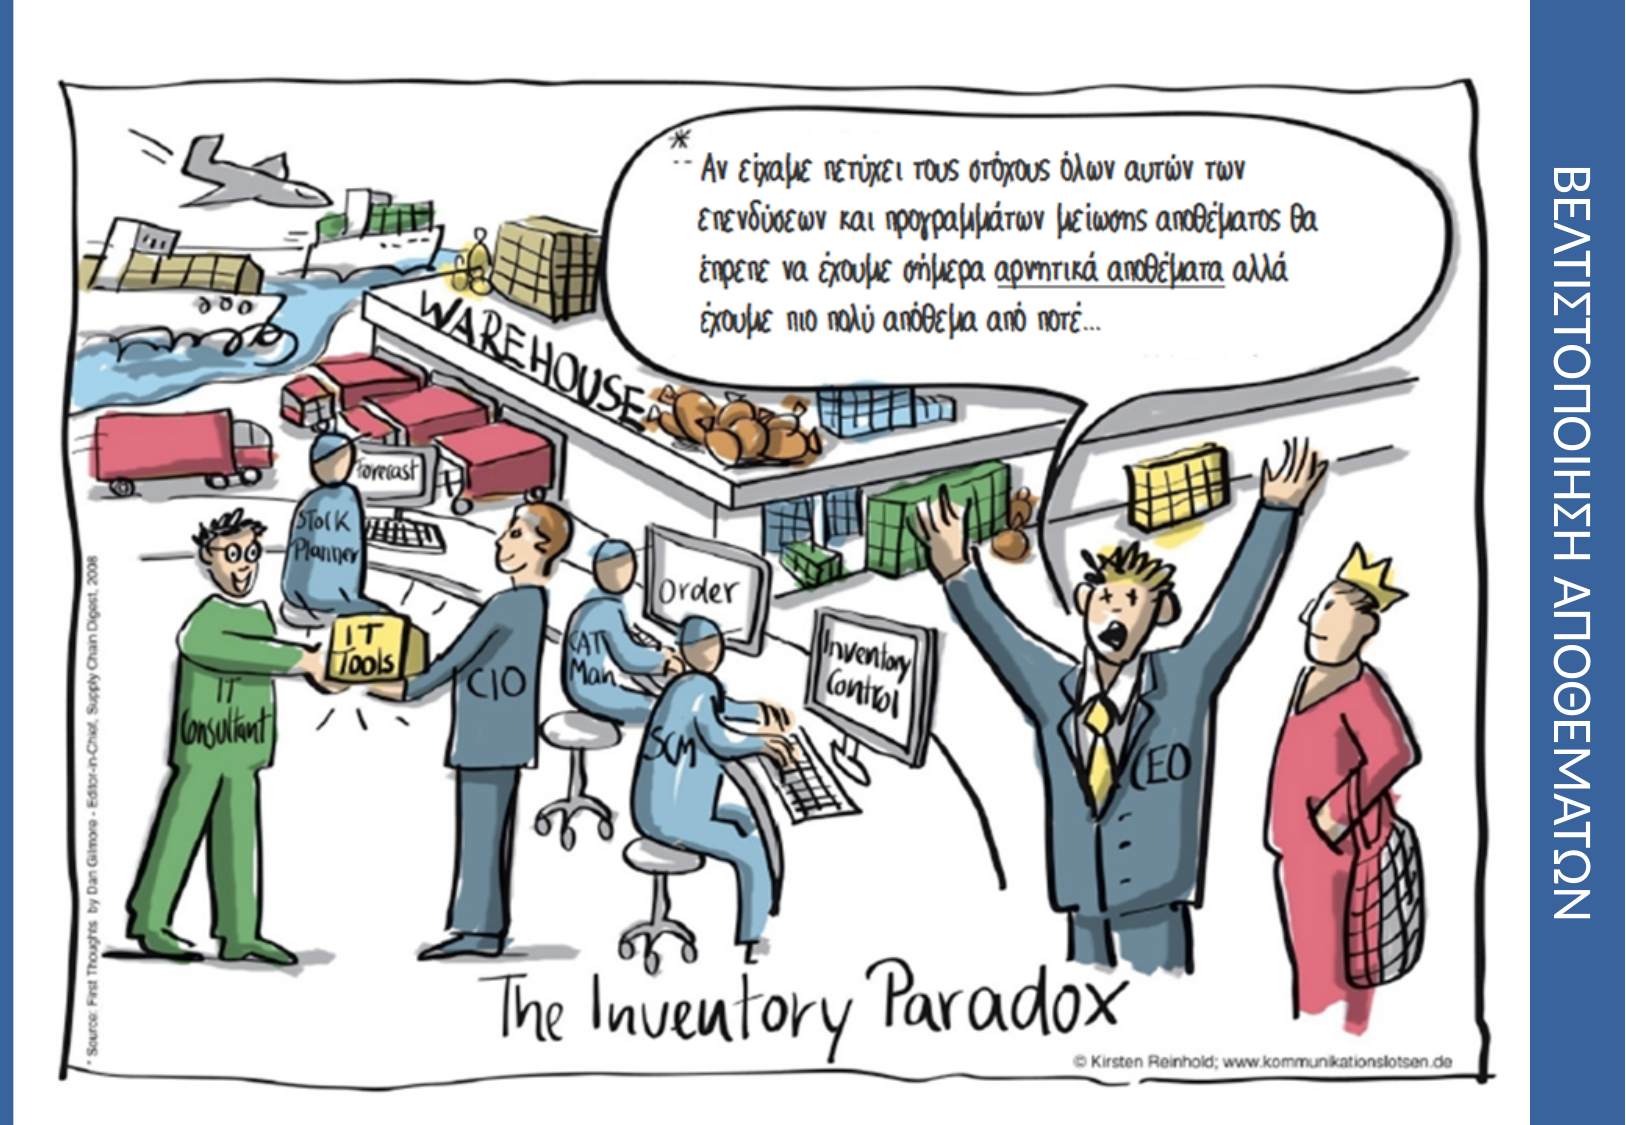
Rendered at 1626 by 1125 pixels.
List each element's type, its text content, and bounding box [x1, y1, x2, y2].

title ΒΕΛΤΙΣΤΟΠΟΙΗΣΗ ΑΠΟΘΕΜΑΤΩΝ [1533, 62, 1625, 1025]
picture [20, 36, 1528, 1107]
